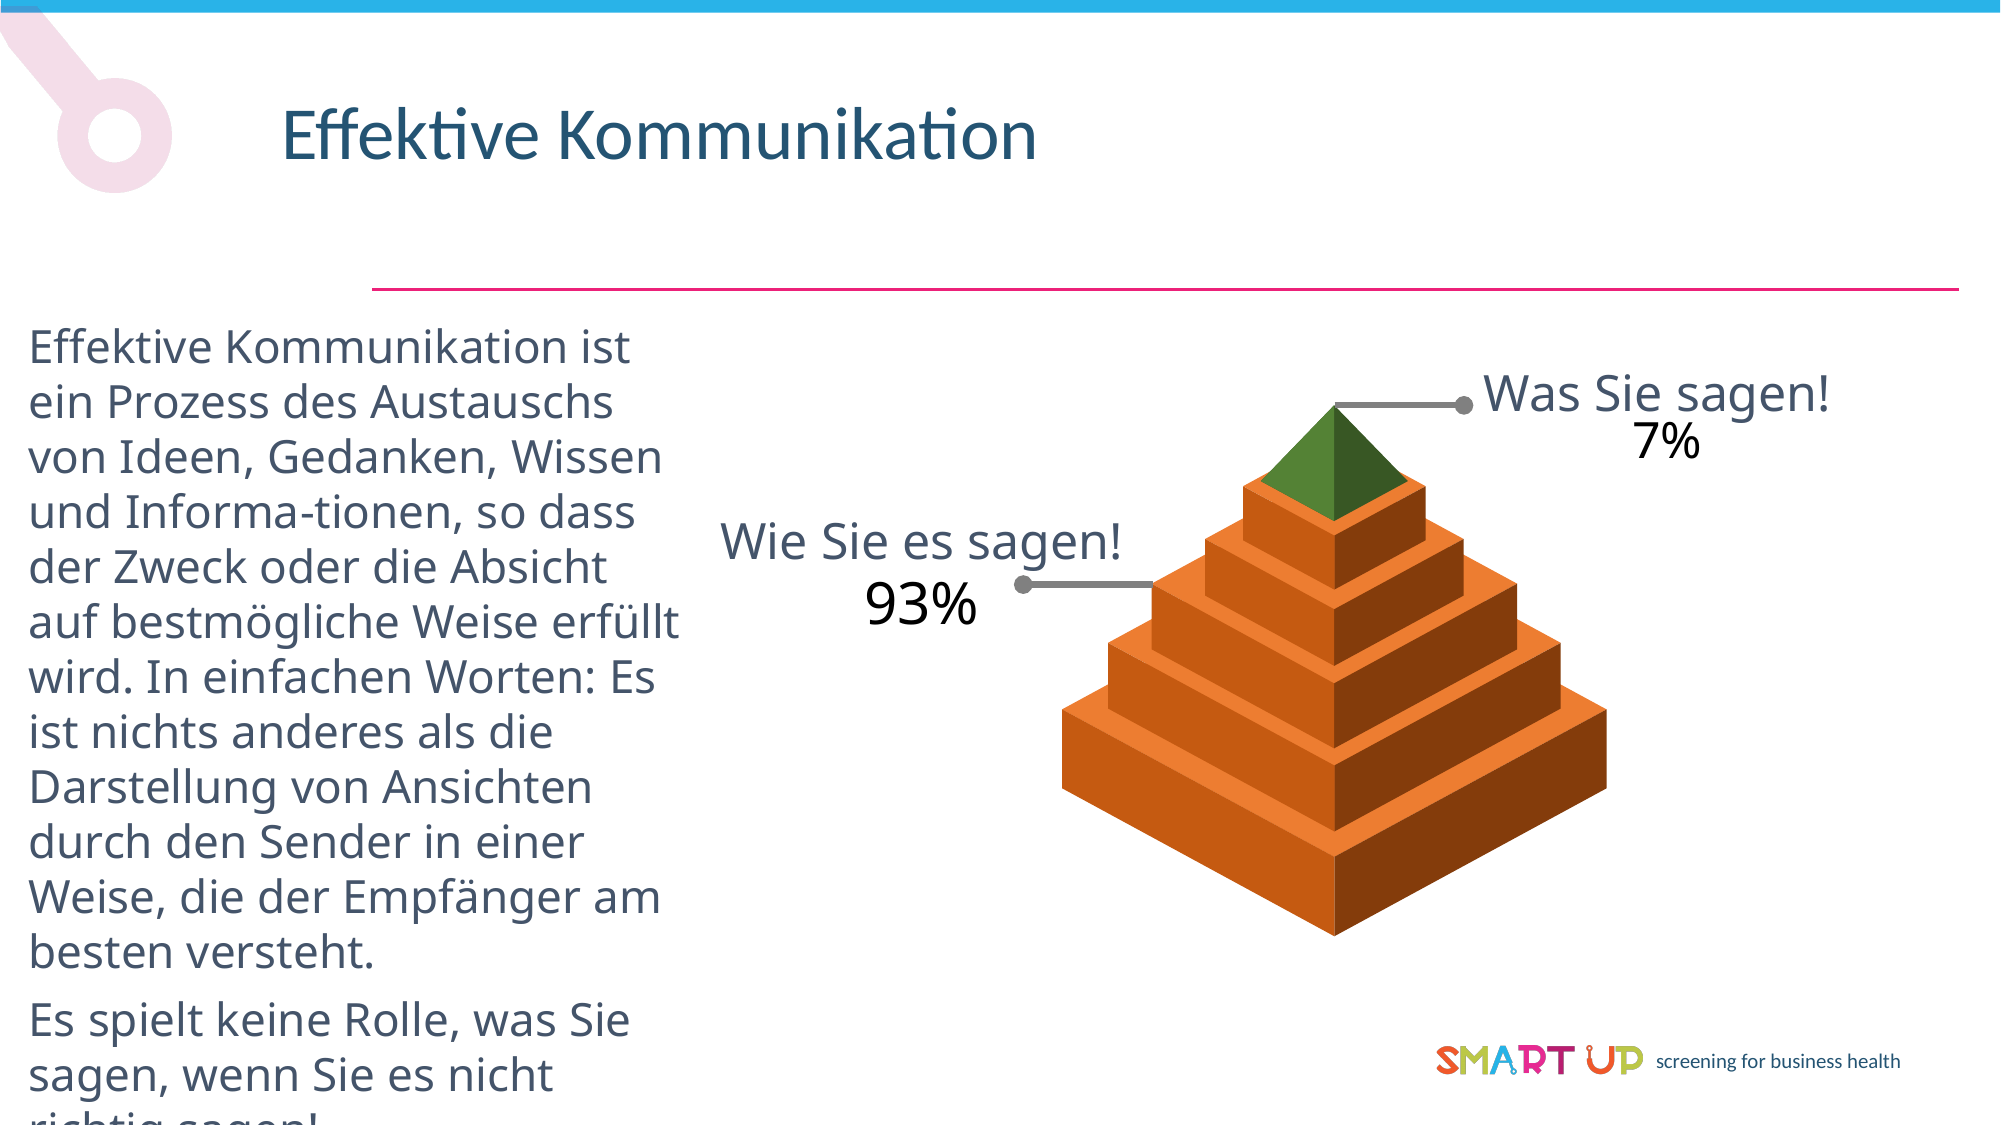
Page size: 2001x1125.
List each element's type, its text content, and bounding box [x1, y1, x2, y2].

text_box [1108, 642, 1335, 832]
text_box [1151, 583, 1335, 749]
text_box [1335, 709, 1607, 936]
text_box [1152, 554, 1516, 682]
text_box [1260, 405, 1335, 522]
text_box [1017, 578, 1153, 591]
text_box [1334, 399, 1471, 412]
text_box [1334, 538, 1464, 666]
text_box Wie Sie es sagen! [712, 501, 1132, 577]
text_box [1243, 472, 1426, 535]
list Effektive Kommunikation [272, 86, 1727, 203]
text_box 7% [1625, 435, 1913, 476]
text_box [1109, 619, 1560, 765]
text_box [1335, 642, 1561, 832]
text_box [1334, 583, 1518, 748]
picture [1436, 1045, 1643, 1078]
text_box [1243, 486, 1335, 590]
text_box 93% [698, 602, 986, 643]
text_box [1062, 709, 1335, 937]
text_box Was Sie sagen! [1476, 353, 1840, 429]
text_box [1061, 684, 1606, 856]
text_box [1205, 538, 1335, 666]
picture [0, 6, 224, 218]
text_box [1335, 486, 1426, 590]
text_box [1335, 406, 1408, 521]
text_box [1206, 518, 1463, 608]
text_box Effektive Kommunikation ist ein Prozess des Austauschs von Ideen, Gedanken, Wissen und Informa-tionen, so dass der Zweck oder die Absicht auf bestmögliche Weise erfüllt wird. In einfachen Worten: Es ist nichts anderes als die Darstellung von Ansichten durch den Sender in einer Weise, die der Empfänger am besten versteht. Es spielt keine Rolle, was Sie sagen, wenn Sie es nicht richtig sagen! [21, 311, 693, 1125]
